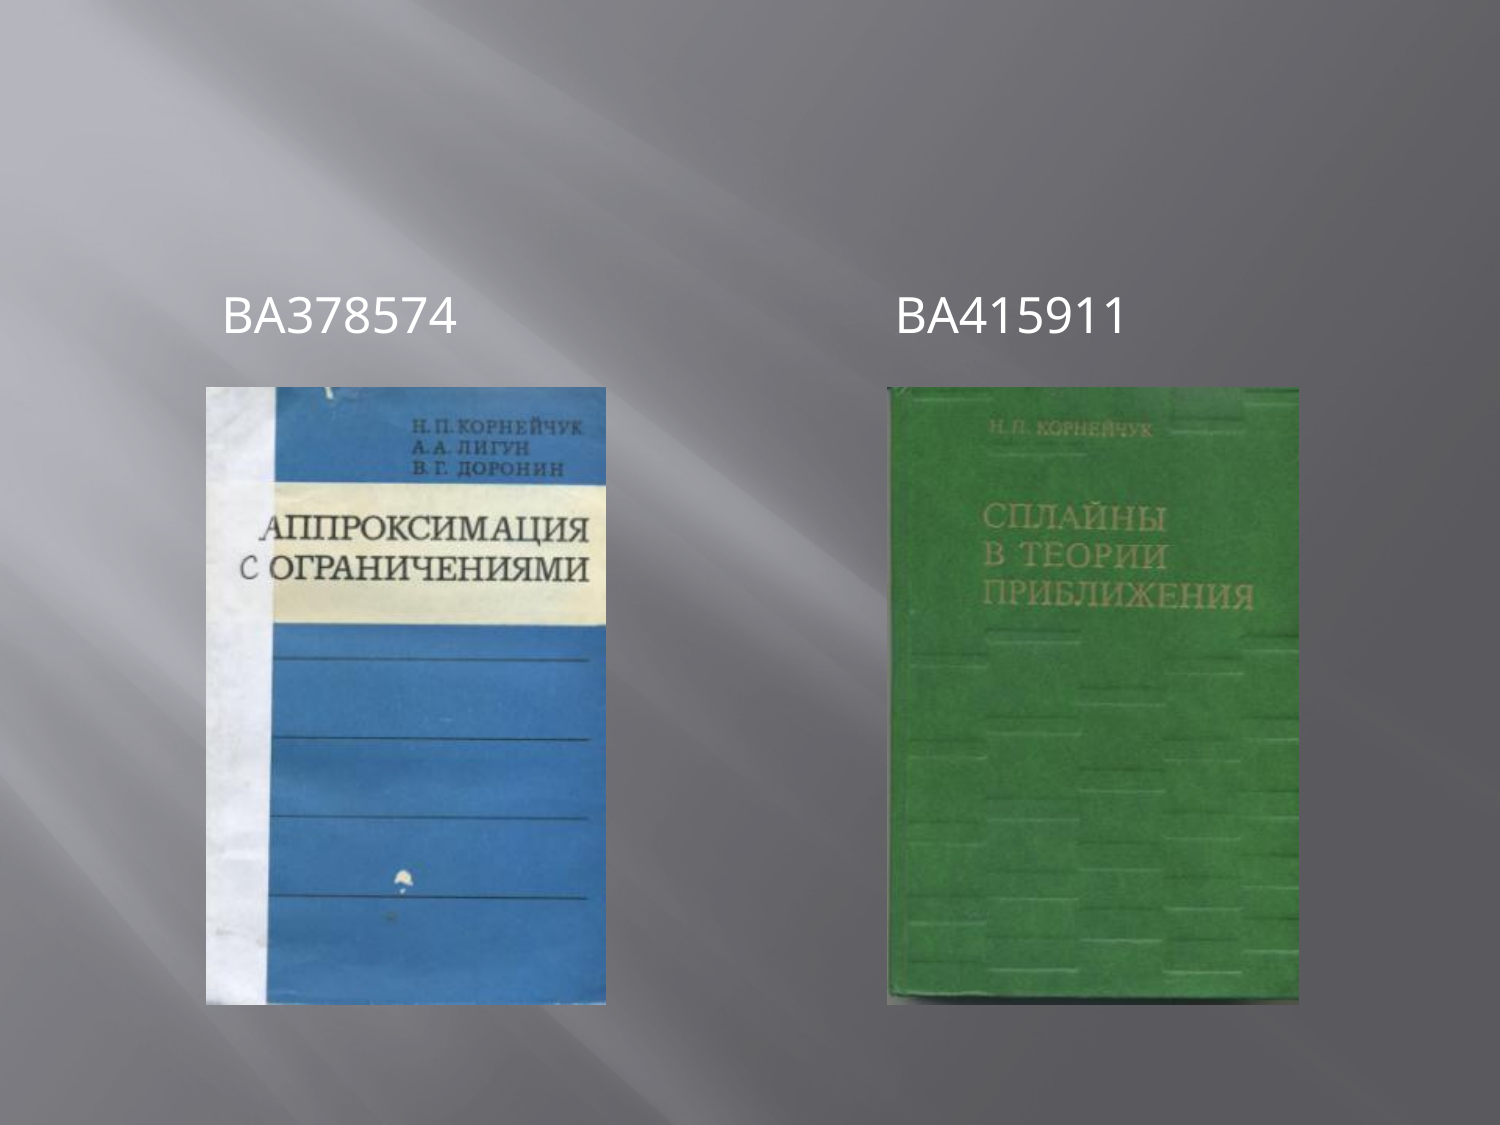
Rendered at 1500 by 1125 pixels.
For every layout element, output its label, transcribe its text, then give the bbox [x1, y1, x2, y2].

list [887, 387, 1300, 1006]
list ВА415911 [879, 251, 1425, 375]
list ВА378574 [206, 251, 738, 375]
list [206, 387, 607, 1006]
